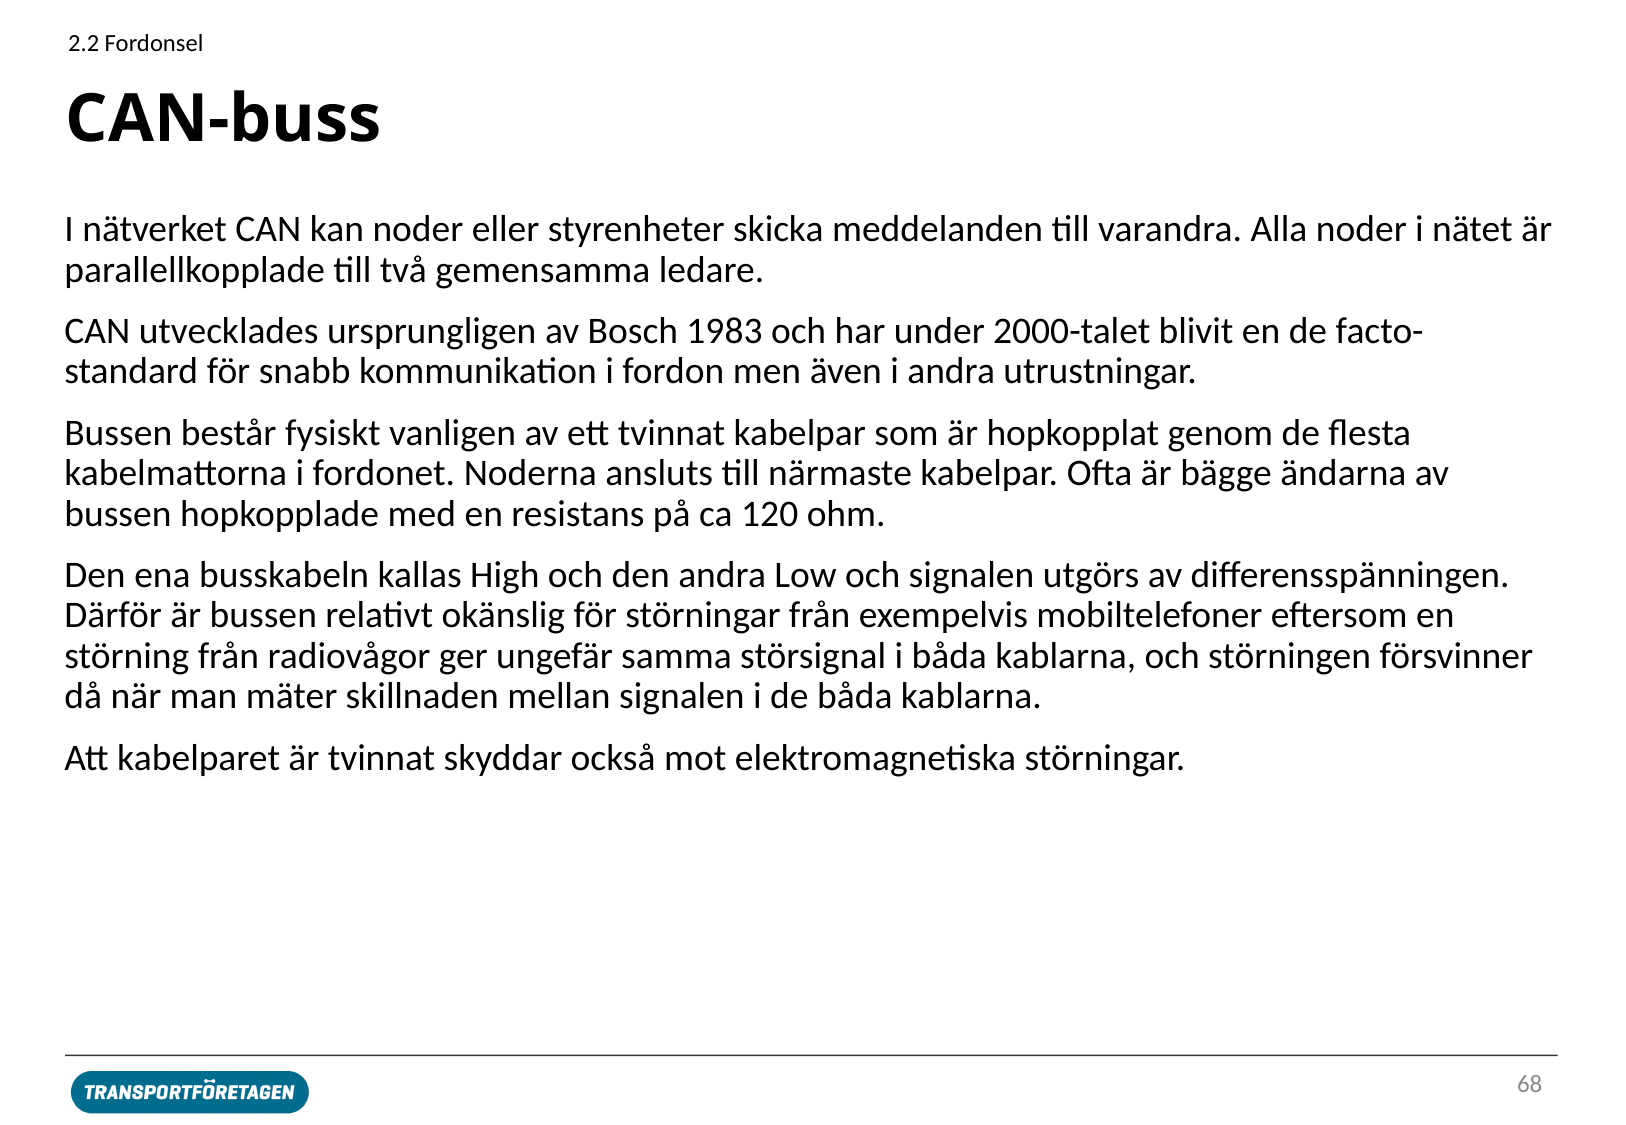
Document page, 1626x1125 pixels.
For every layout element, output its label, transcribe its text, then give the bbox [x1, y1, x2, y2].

title CAN-buss [65, 83, 1560, 197]
slide_number 68 [1461, 1053, 1558, 1113]
picture [64, 1069, 315, 1116]
list 2.2 Fordonsel [68, 23, 917, 65]
list I nätverket CAN kan noder eller styrenheter skicka meddelanden till varandra. Alla noder i nätet är parallellkopplade till två gemensamma ledare. CAN utvecklades ursprungligen av Bosch 1983 och har under 2000-talet blivit en de facto-standard för snabb kommunikation i fordon men även i andra utrustningar. Bussen består fysiskt vanligen av ett tvinnat kabelpar som är hopkopplat genom de flesta kabelmattorna i fordonet. Noderna ansluts till närmaste kabelpar. Ofta är bägge ändarna av bussen hopkopplade med en resistans på ca 120 ohm. Den ena busskabeln kallas High och den andra Low och signalen utgörs av differensspänningen. Därför är bussen relativt okänslig för störningar från exempelvis mobiltelefoner eftersom en störning från radiovågor ger ungefär samma störsignal i båda kablarna, och störningen försvinner då när man mäter skillnaden mellan signalen i de båda kablarna. Att kabelparet är tvinnat skyddar också mot elektromagnetiska störningar. [64, 209, 1558, 1042]
